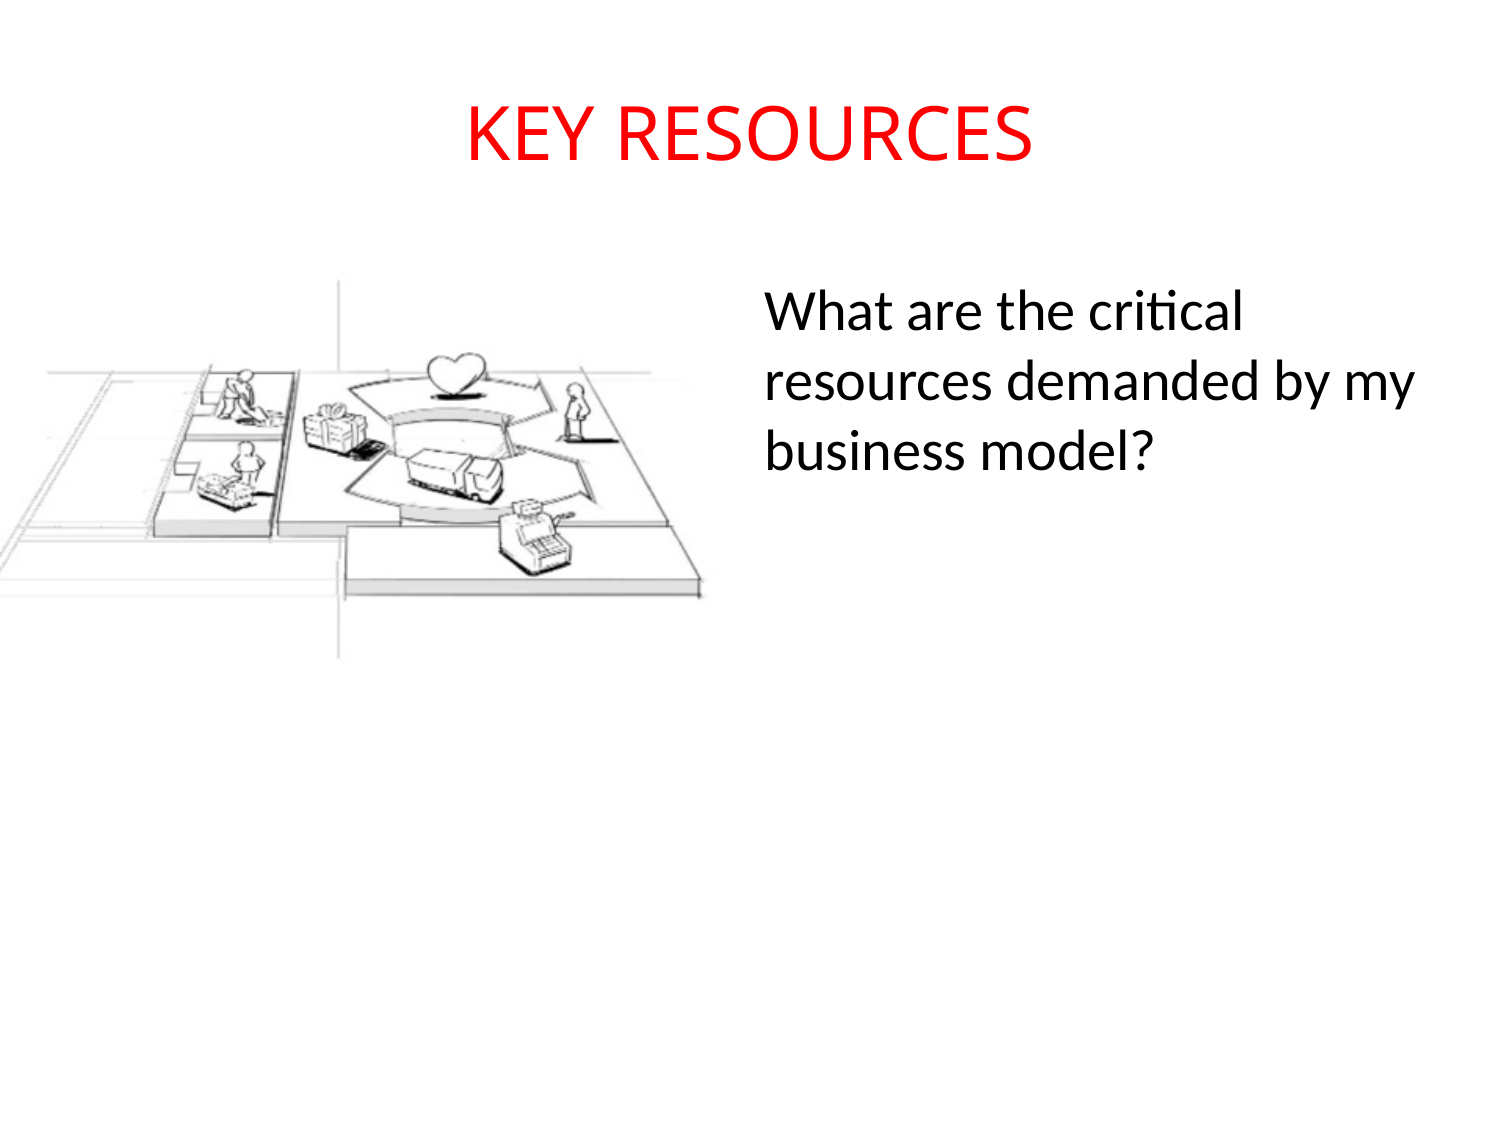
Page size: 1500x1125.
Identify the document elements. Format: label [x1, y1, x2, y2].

picture [0, 77, 1500, 741]
